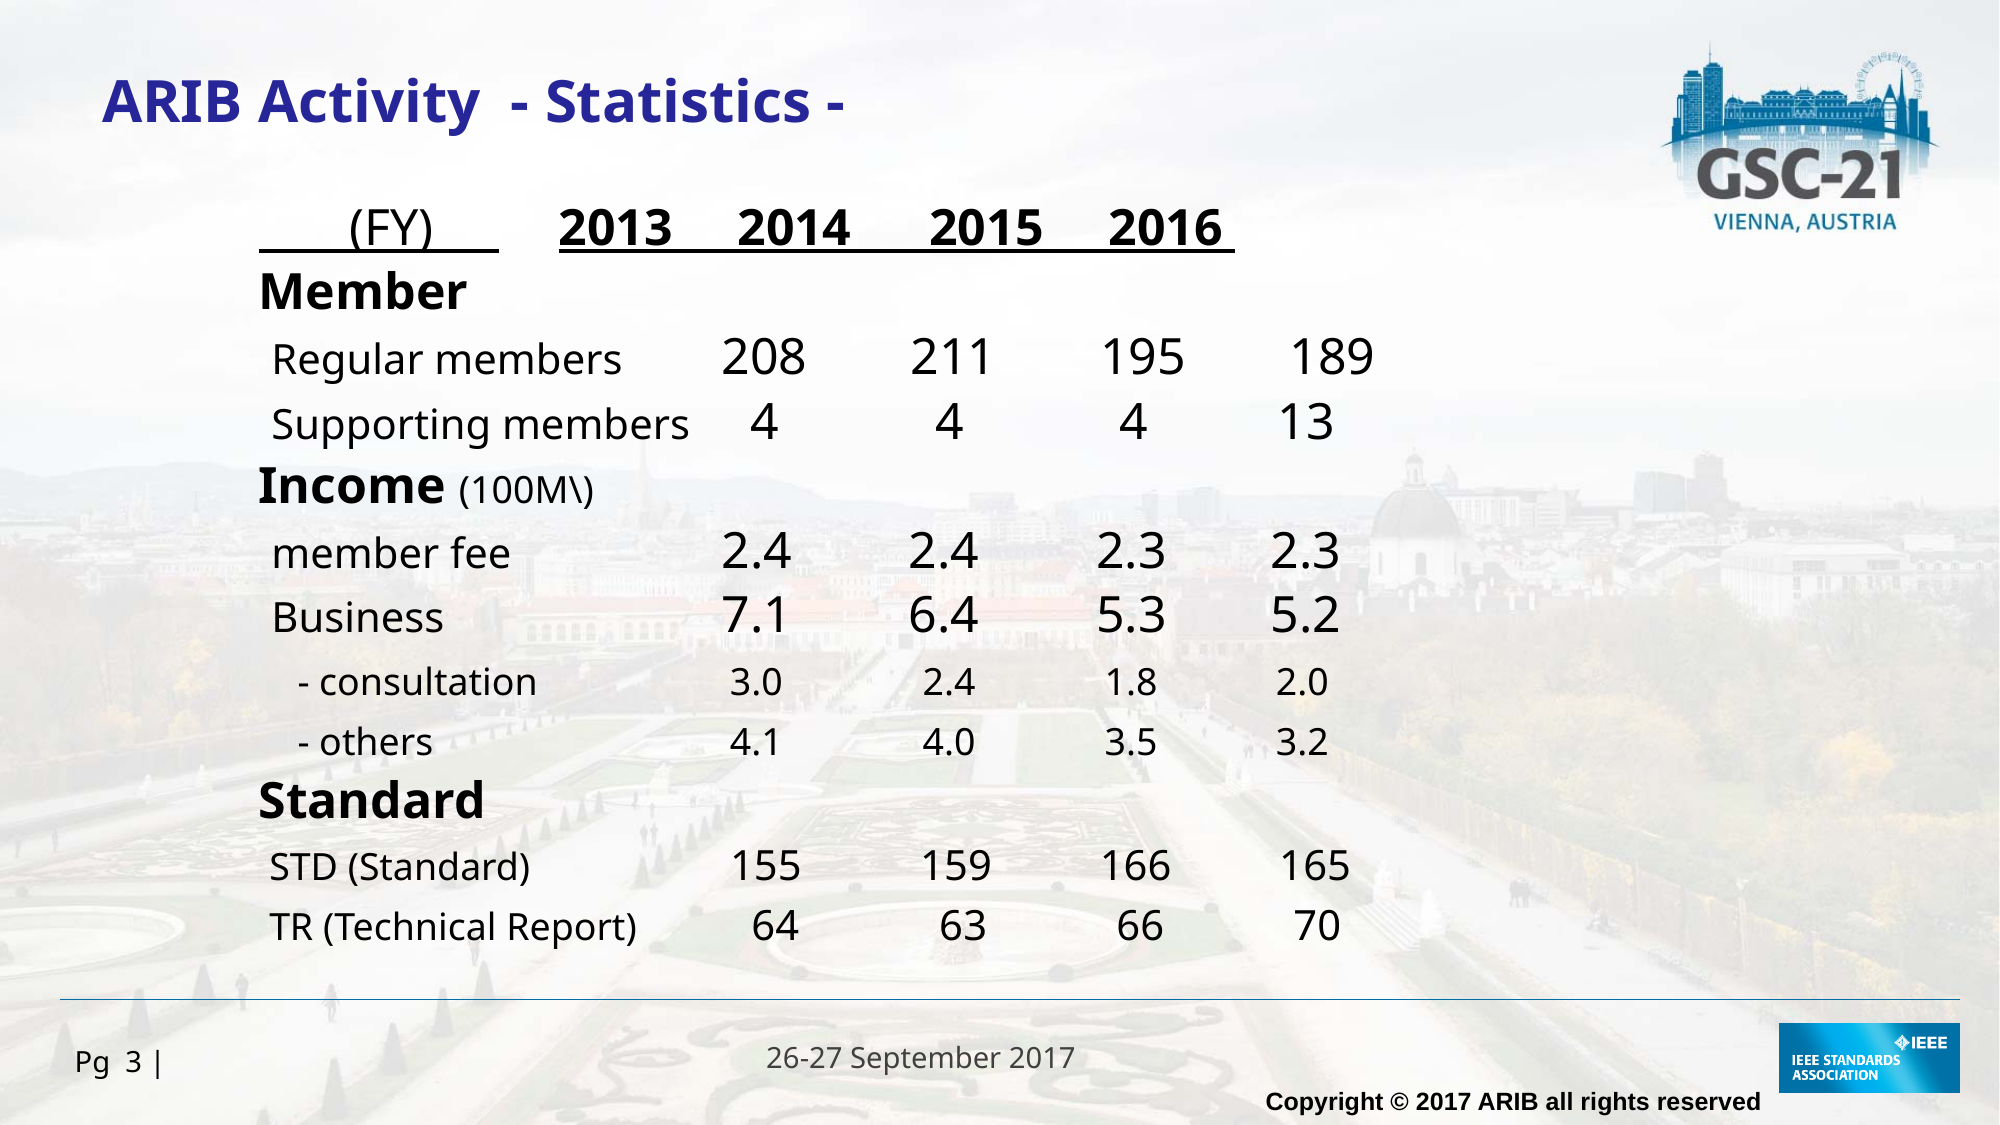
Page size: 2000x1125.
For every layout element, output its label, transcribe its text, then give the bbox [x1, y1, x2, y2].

slide_number Pg 3 | [59, 1035, 475, 1094]
text_box (FY) 2013 2014 2015 2016 Member Regular members 208 211 195 189 Supporting members 4 4 4 13 Income (100M\) member fee 2.4 2.4 2.3 2.3 Business 7.1 6.4 5.3 5.2 - consultation 3.0 2.4 1.8 2.0 - others 4.1 4.0 3.5 3.2 Standard STD (Standard) 155 159 166 165 TR (Technical Report) 64 63 66 70 [243, 208, 1610, 957]
list ARIB Activity - Statistics - [102, 66, 1899, 173]
picture [0, 0, 2000, 1125]
